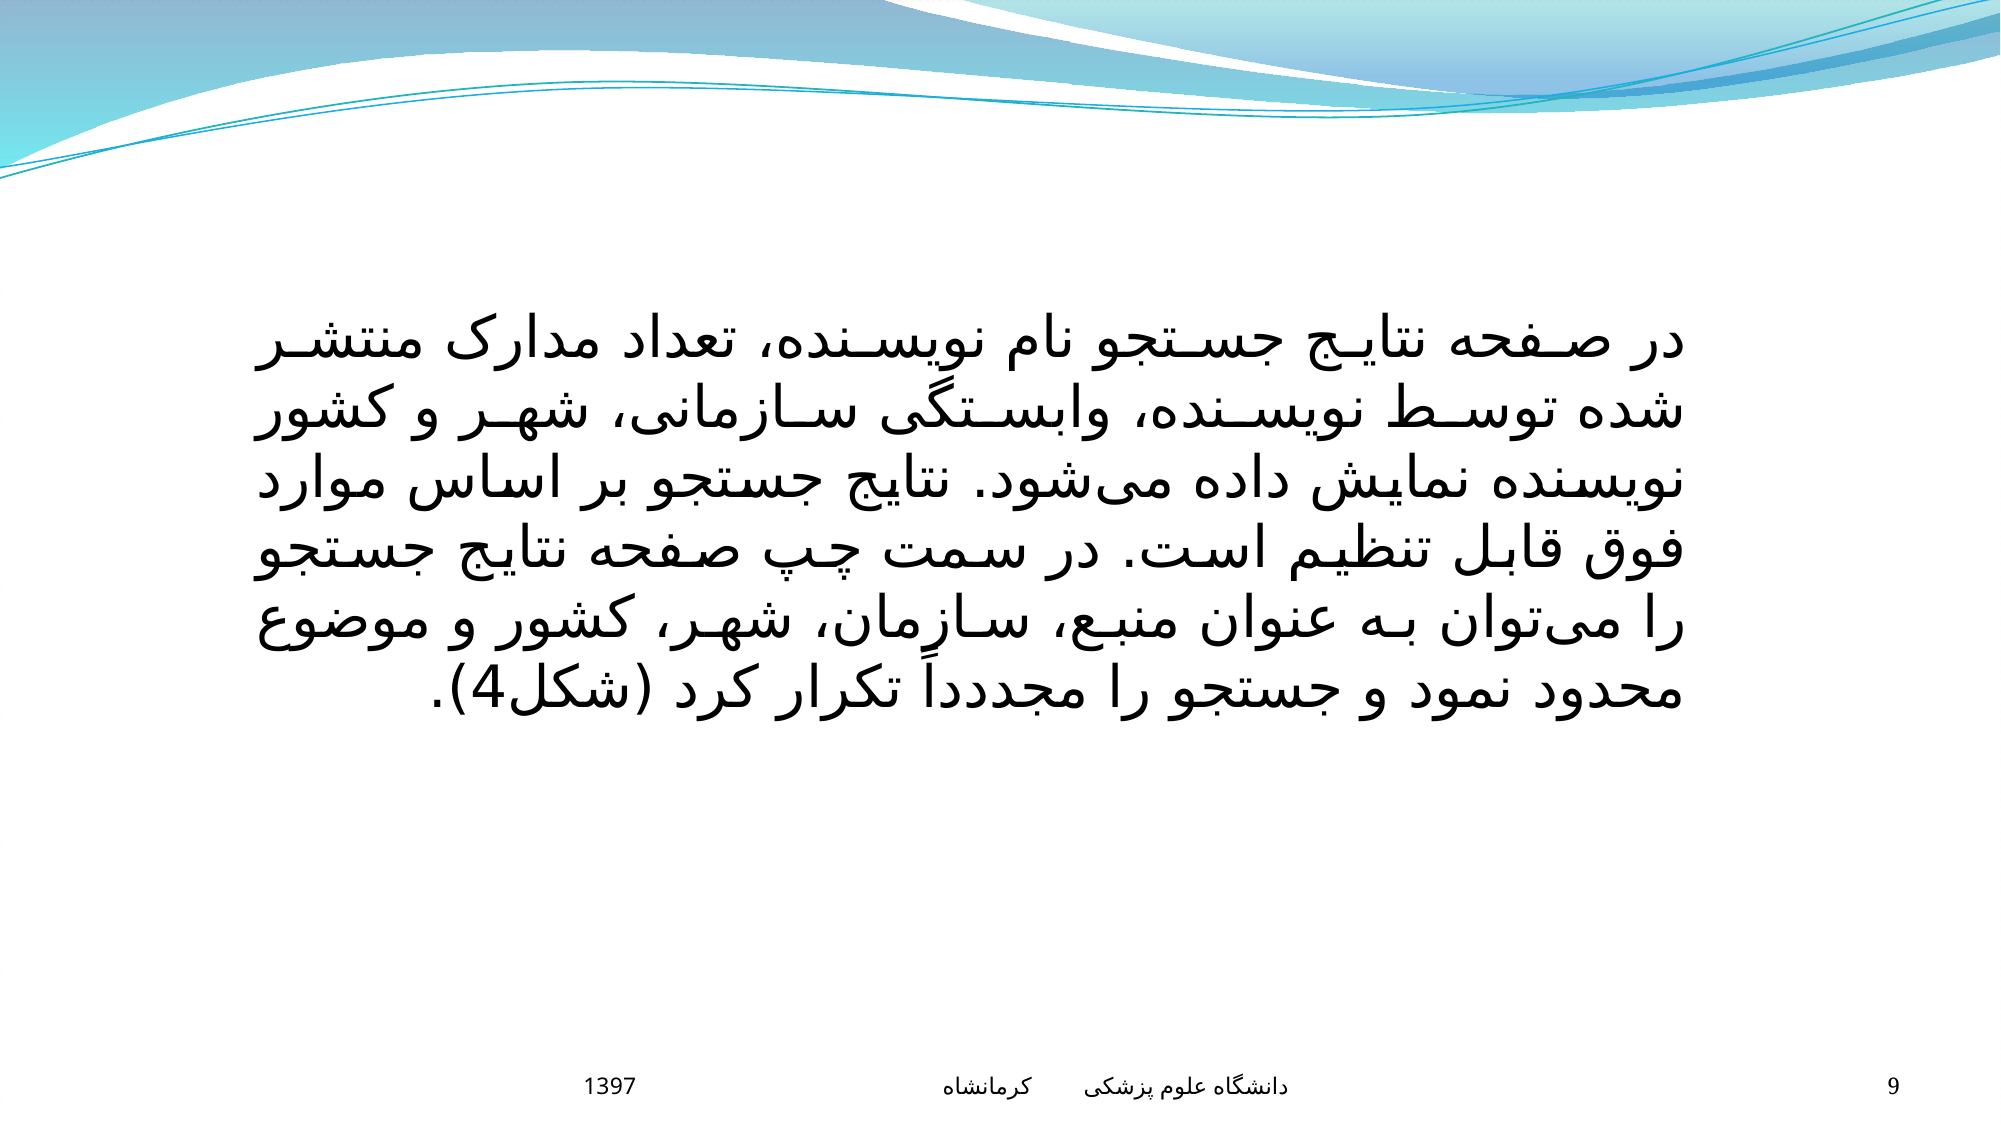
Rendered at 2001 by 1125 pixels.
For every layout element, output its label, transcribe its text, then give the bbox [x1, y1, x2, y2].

footer دانشگاه علوم پزشکی کرمانشاه 1397 [583, 1042, 1317, 1103]
slide_number 9 [1733, 1042, 1900, 1103]
text_box در صفحه نتایج جستجو نام نویسنده، تعداد مدارک منتشر شده توسط نویسنده، وابستگی سازمانی، شهر و کشور نویسنده نمایش داده می‌شود. نتایج جستجو بر اساس موارد فوق قابل تنظیم است. در سمت چپ صفحه نتایج جستجو را می‌توان به عنوان منبع، سازمان، شهر، کشور و موضوع محدود نمود و جستجو را مجددداً تکرار کرد (شکل4). [242, 291, 1702, 727]
